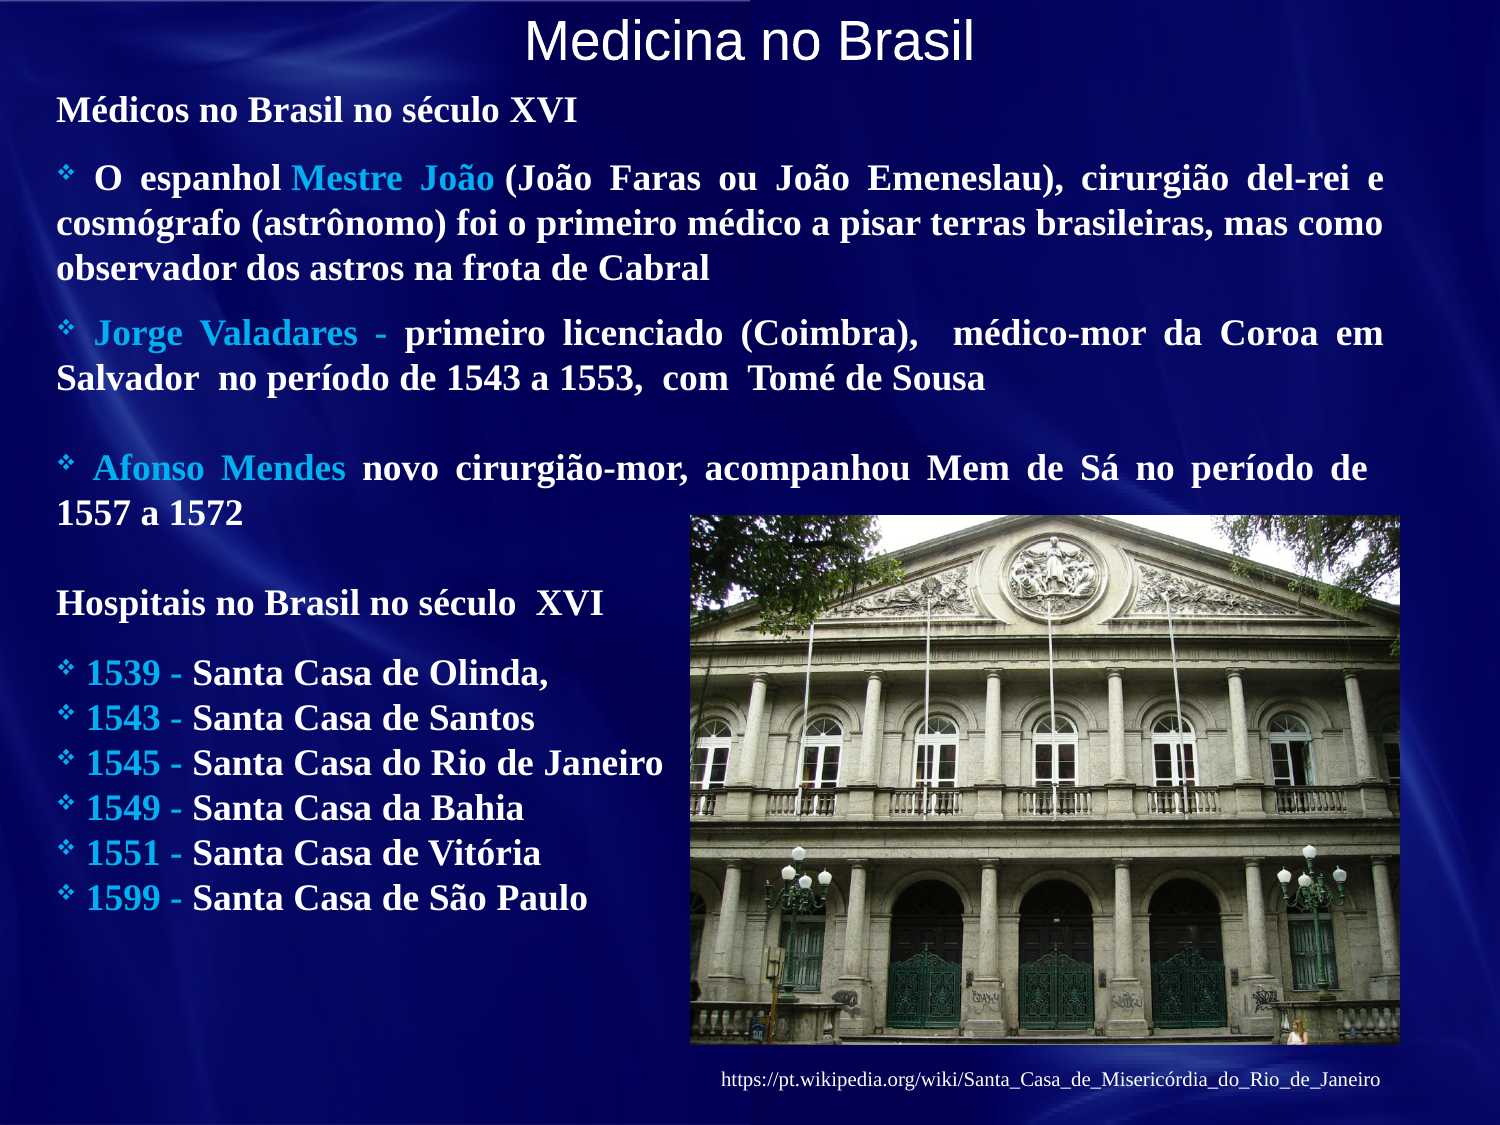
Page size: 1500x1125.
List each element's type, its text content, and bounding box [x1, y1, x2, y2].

text_box Médicos no Brasil no século XVI O espanhol Mestre João (João Faras ou João Emeneslau), cirurgião del-rei e cosmógrafo (astrônomo) foi o primeiro médico a pisar terras brasileiras, mas como observador dos astros na frota de Cabral Jorge Valadares - primeiro licenciado (Coimbra), médico-mor da Coroa em Salvador no período de 1543 a 1553, com Tomé de Sousa Afonso Mendes novo cirurgião-mor, acompanhou Mem de Sá no período de 1557 a 1572 Hospitais no Brasil no século XVI 1539 - Santa Casa de Olinda, 1543 - Santa Casa de Santos 1545 - Santa Casa do Rio de Janeiro 1549 - Santa Casa da Bahia 1551 - Santa Casa de Vitória 1599 - Santa Casa de São Paulo [41, 78, 1400, 926]
picture [690, 514, 1400, 1046]
text_box https://pt.wikipedia.org/wiki/Santa_Casa_de_Misericórdia_do_Rio_de_Janeiro [706, 1058, 1396, 1099]
